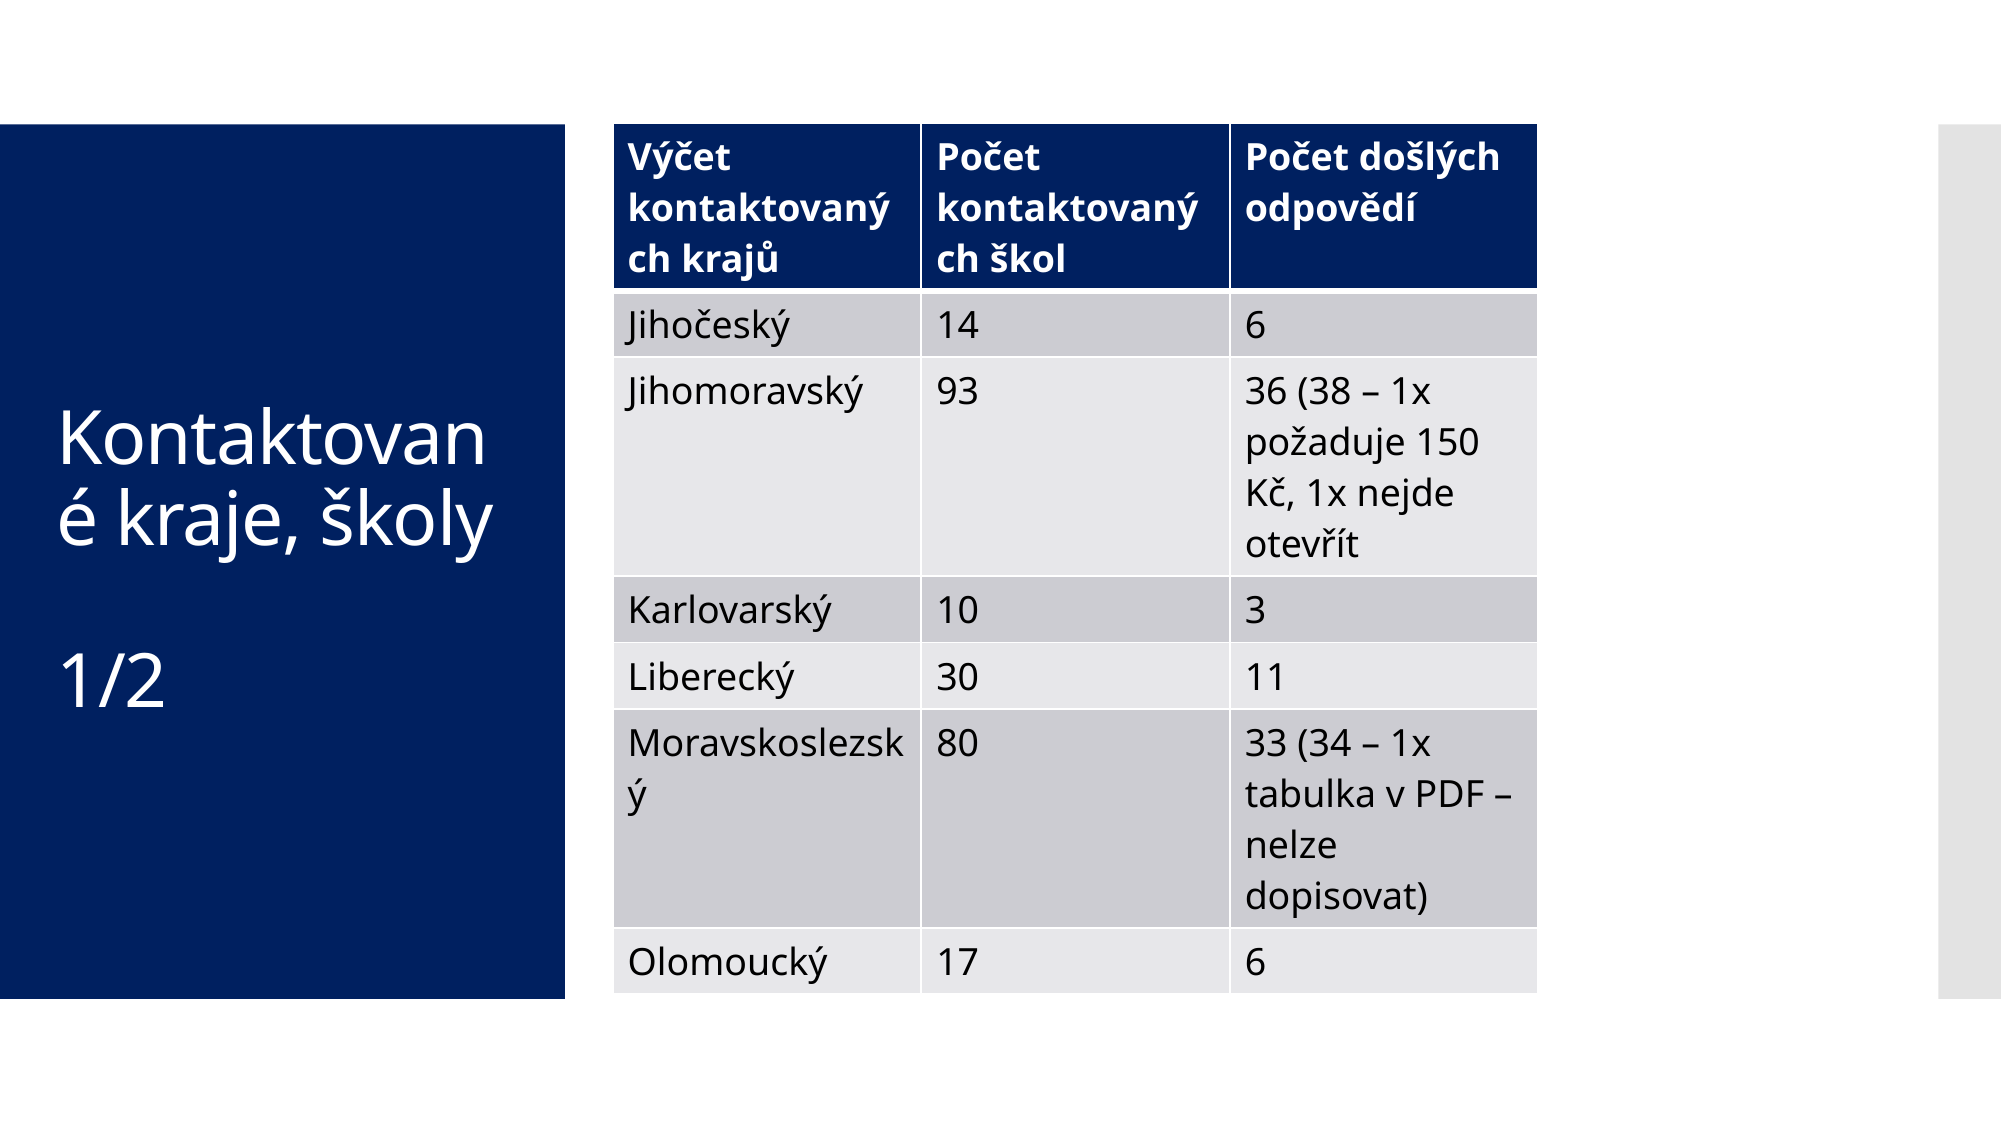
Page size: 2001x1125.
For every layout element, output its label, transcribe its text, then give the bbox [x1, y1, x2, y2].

table_cell 33 (34 – 1x tabulka v PDF – nelze dopisovat) [1231, 710, 1537, 927]
table_cell 6 [1231, 294, 1537, 356]
table_cell 93 [922, 358, 1229, 575]
table_header Počet došlých odpovědí [1231, 124, 1537, 288]
table_cell Jihočeský [614, 294, 920, 356]
table_cell Karlovarský [614, 577, 920, 642]
table_cell 17 [922, 929, 1229, 993]
title Kontaktované kraje, školy 1/2 [41, 184, 525, 940]
table_cell 11 [1231, 643, 1537, 708]
table_cell 3 [1231, 577, 1537, 642]
table_cell Jihomoravský [614, 358, 920, 575]
table_cell 80 [922, 710, 1229, 927]
table_header Výčet kontaktovaných krajů [614, 124, 920, 288]
table_cell 6 [1231, 929, 1537, 993]
table_cell 14 [922, 294, 1229, 356]
table_cell Liberecký [614, 643, 920, 708]
table_cell 30 [922, 643, 1229, 708]
table_header Počet kontaktovaných škol [922, 124, 1229, 288]
table_cell Olomoucký [614, 929, 920, 993]
table_cell 10 [922, 577, 1229, 642]
table_cell Moravskoslezský [614, 710, 920, 927]
table_cell 36 (38 – 1x požaduje 150 Kč, 1x nejde otevřít [1231, 358, 1537, 575]
